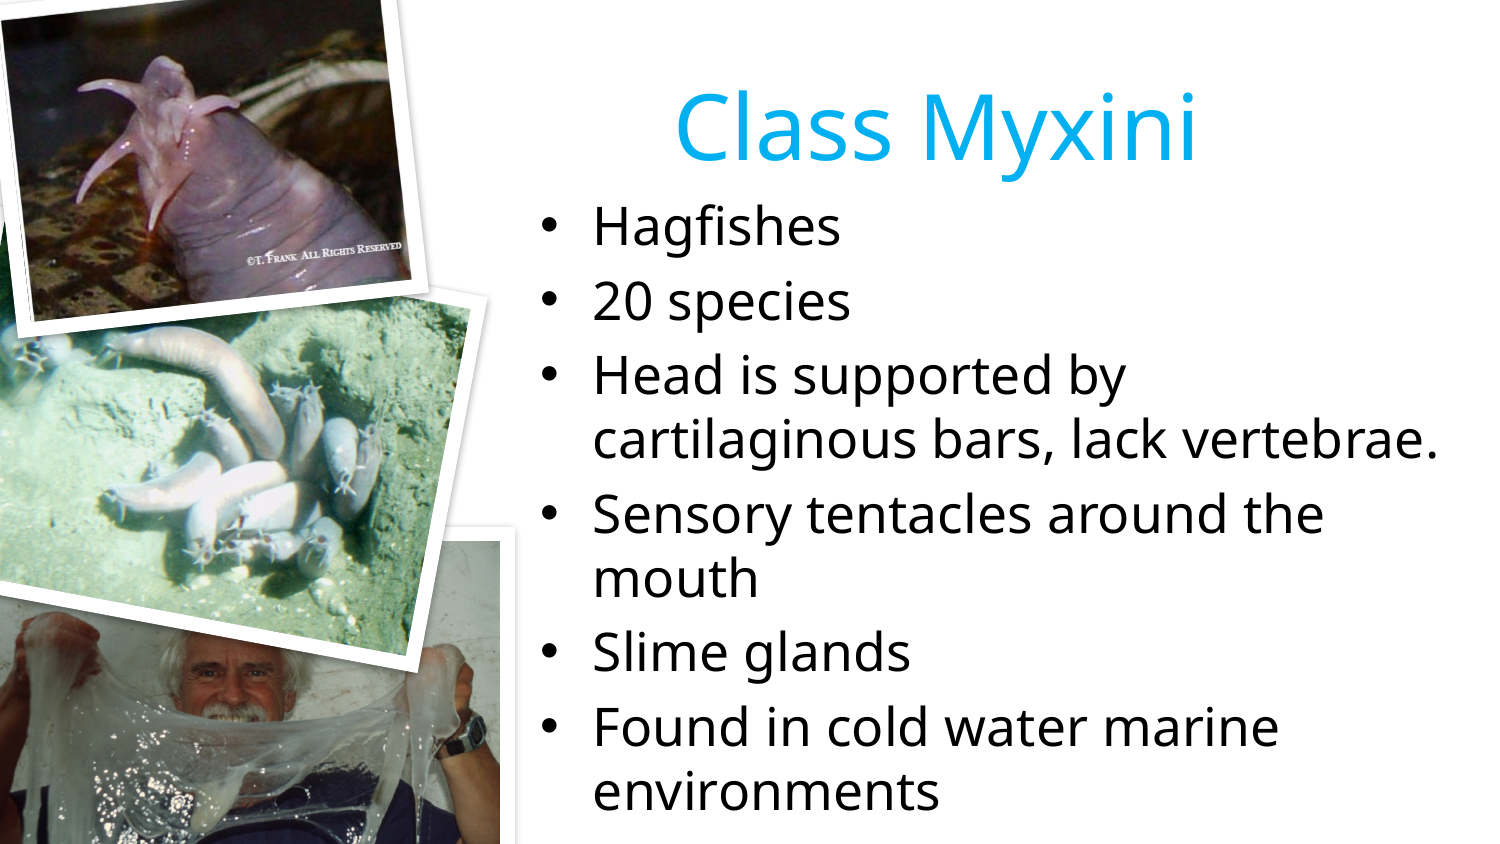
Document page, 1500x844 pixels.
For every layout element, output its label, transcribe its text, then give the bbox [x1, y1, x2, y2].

list Hagfishes 20 species Head is supported by cartilaginous bars, lack vertebrae. Sensory tentacles around the mouth Slime glands Found in cold water marine environments [525, 184, 1475, 844]
title Class Myxini [425, 53, 1450, 195]
picture [0, 0, 501, 844]
